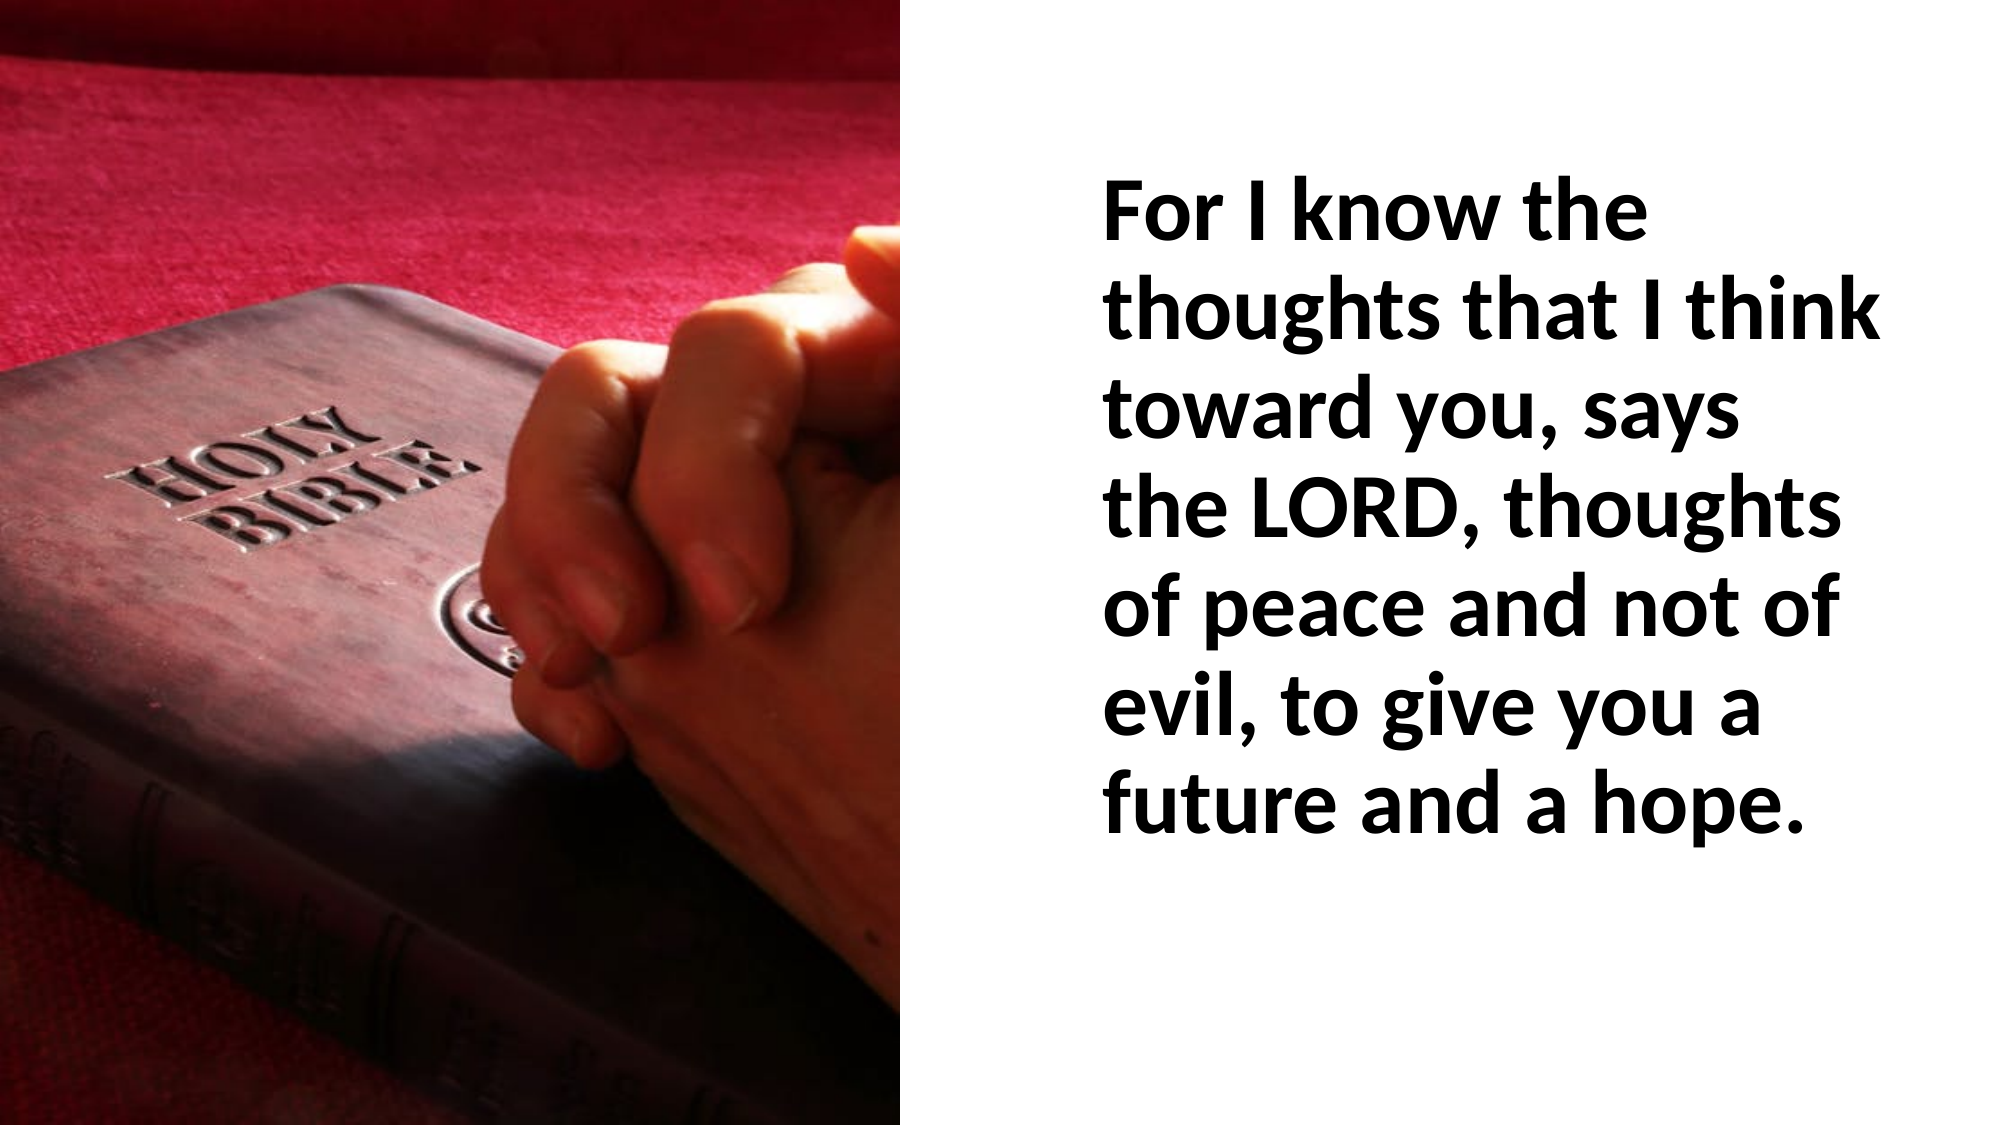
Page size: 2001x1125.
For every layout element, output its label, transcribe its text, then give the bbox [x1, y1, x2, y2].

title For I know the thoughts that I think toward you, says the Lord, thoughts of peace and not of evil, to give you a future and a hope. [1087, 453, 1913, 672]
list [0, 0, 900, 1125]
